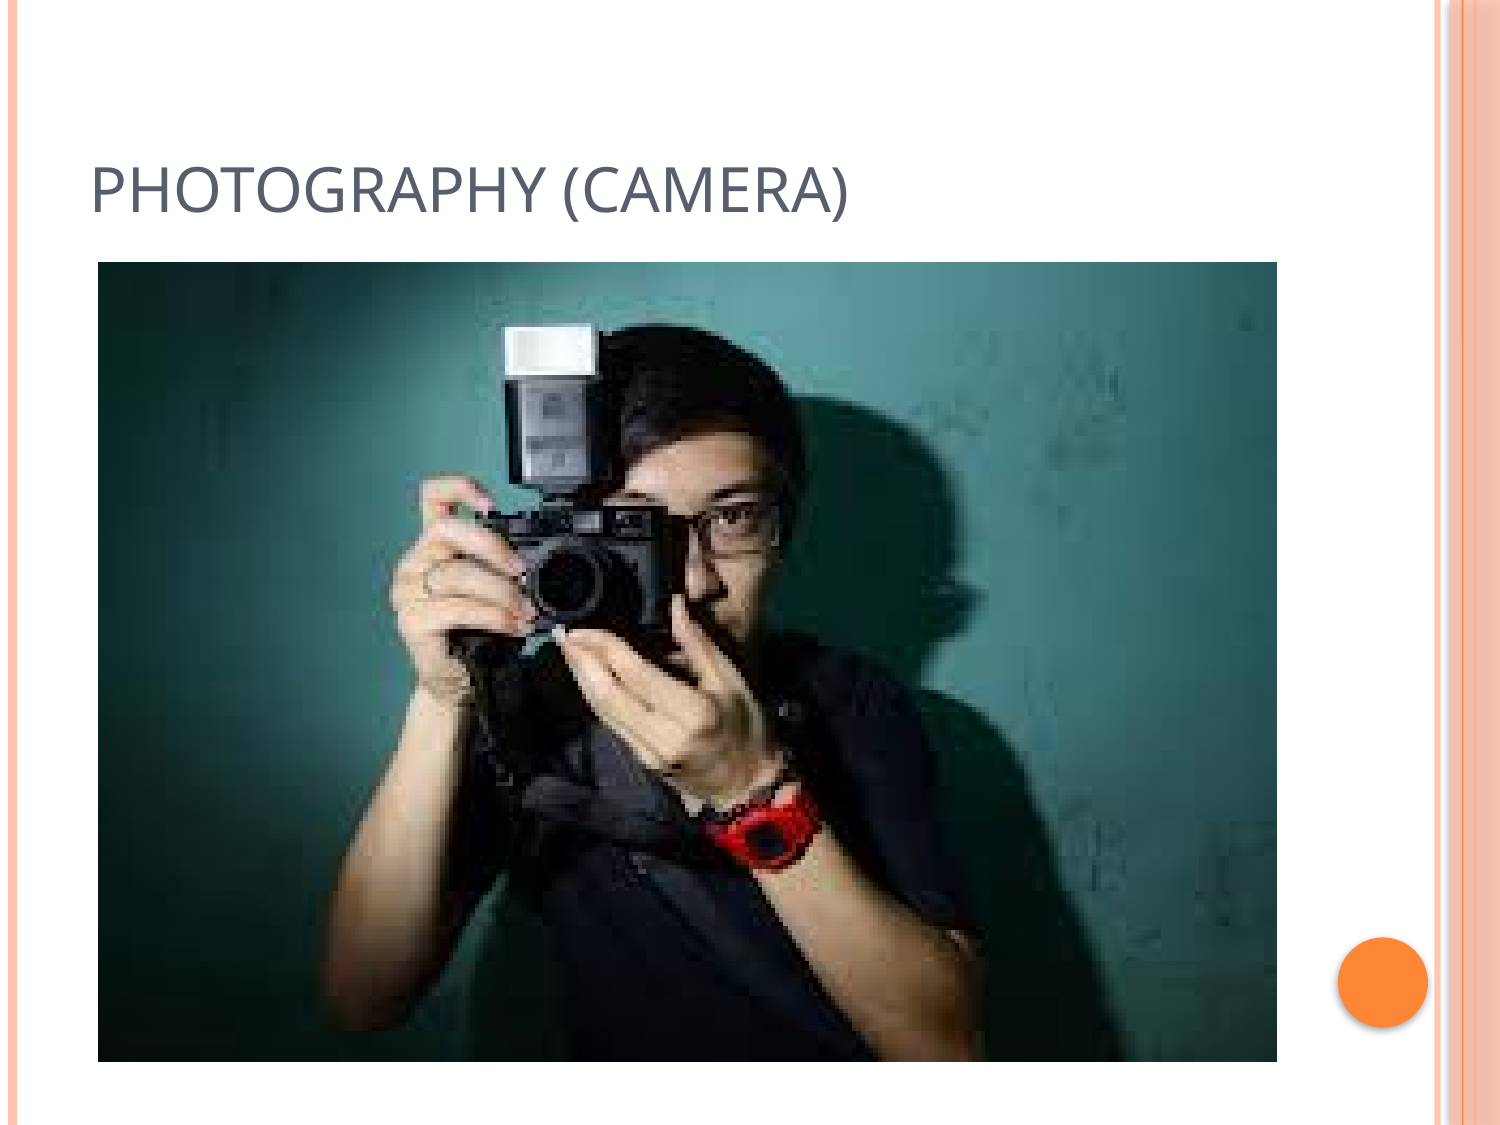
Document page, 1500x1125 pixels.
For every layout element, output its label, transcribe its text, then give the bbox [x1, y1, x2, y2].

title Photography (Camera) [75, 45, 1300, 233]
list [74, 261, 1301, 1063]
